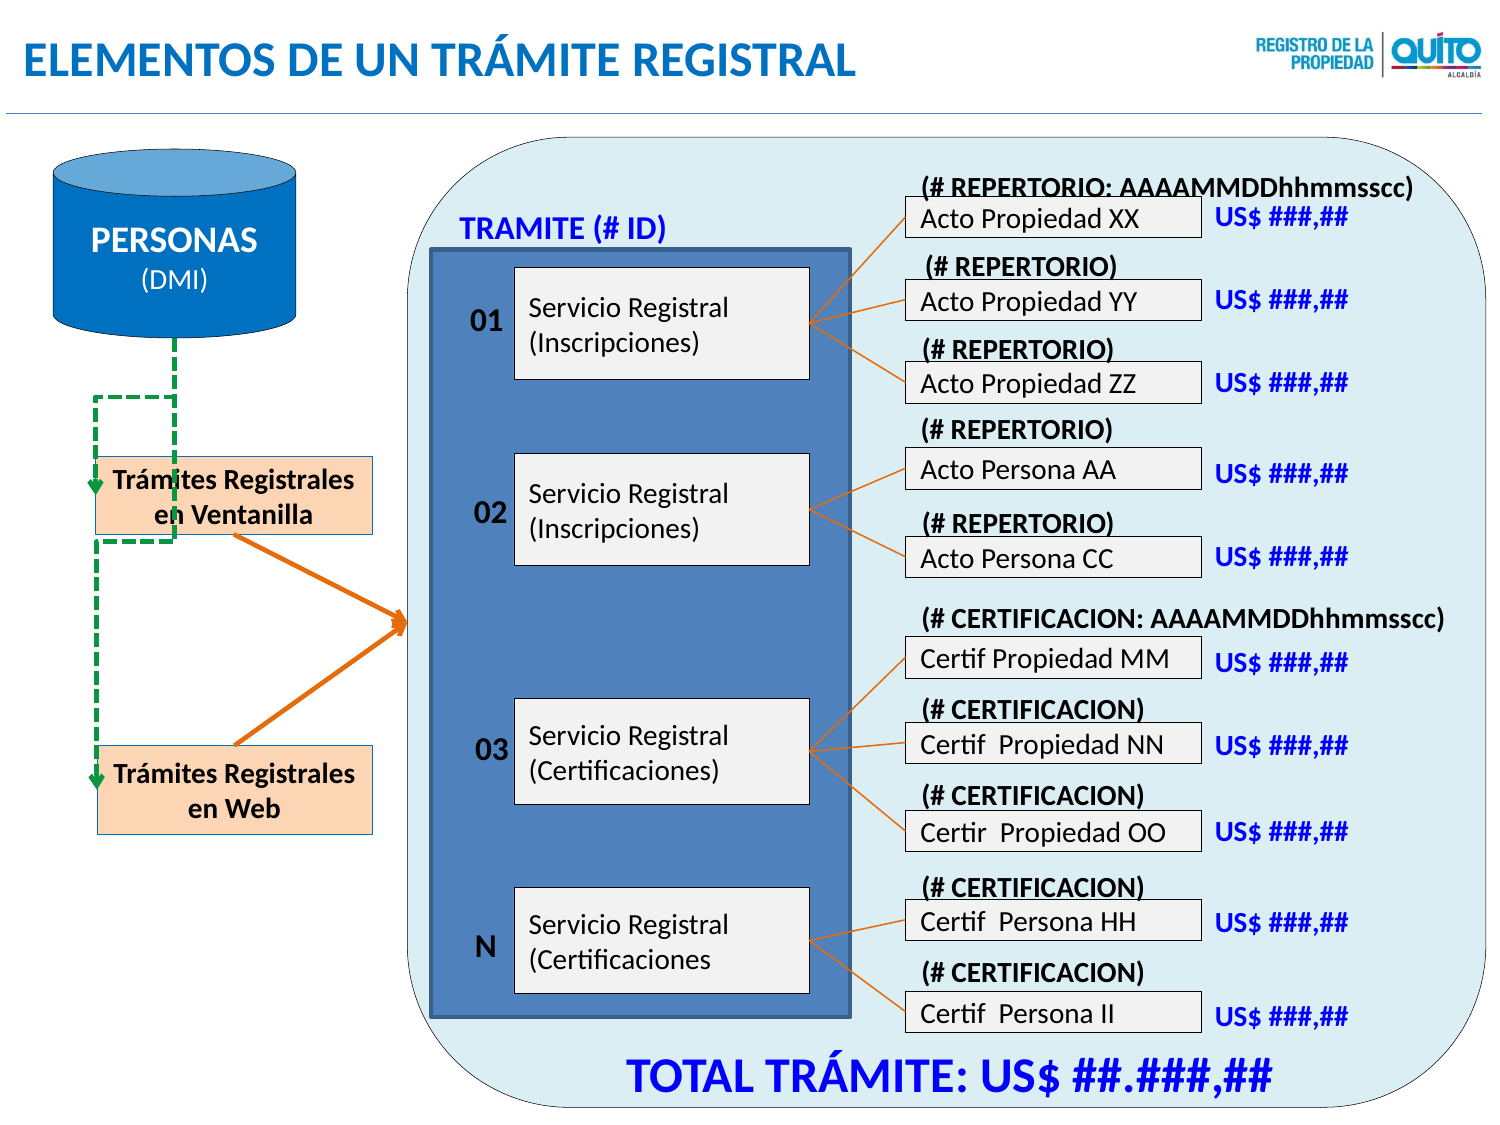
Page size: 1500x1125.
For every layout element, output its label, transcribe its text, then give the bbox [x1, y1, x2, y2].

text_box US$ ###,## [1200, 635, 1364, 686]
text_box Acto Persona CC [903, 534, 1200, 580]
text_box (# REPERTORIO: AAAAMMDDhhmmsscc) [906, 160, 1430, 211]
text_box [429, 247, 852, 1019]
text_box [808, 299, 906, 322]
text_box Trámites Registrales en Web [95, 743, 374, 836]
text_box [808, 919, 906, 939]
text_box 01 [455, 290, 519, 346]
text_box (# REPERTORIO) [910, 240, 1133, 290]
picture [1245, 26, 1495, 79]
text_box PERSONAS (DMI) [50, 146, 299, 341]
text_box ELEMENTOS DE UN TRÁMITE REGISTRAL [9, 19, 873, 94]
text_box TOTAL TRÁMITE: US$ ##.###,## [611, 1034, 1290, 1110]
text_box US$ ###,## [1200, 190, 1364, 240]
text_box (# REPERTORIO) [905, 402, 1129, 453]
text_box Certif Persona II [903, 989, 1203, 1034]
text_box (# CERTIFICACION) [910, 769, 1161, 819]
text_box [808, 509, 906, 558]
text_box N [460, 916, 512, 972]
text_box Acto Propiedad YY [910, 277, 1200, 322]
text_box (# CERTIFICACION) [910, 946, 1161, 997]
text_box Certir Propiedad OO [903, 808, 1200, 854]
text_box US$ ###,## [1200, 990, 1364, 1041]
text_box US$ ###,## [1200, 529, 1364, 580]
text_box 02 [459, 483, 523, 538]
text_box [808, 742, 906, 750]
text_box (# REPERTORIO) [910, 322, 1130, 373]
text_box US$ ###,## [1200, 804, 1364, 855]
text_box US$ ###,## [1200, 718, 1364, 769]
text_box Certif Propiedad MM [903, 634, 1200, 680]
text_box Acto Propiedad ZZ [903, 360, 1200, 405]
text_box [52, 243, 98, 791]
text_box 03 [460, 719, 524, 775]
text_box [808, 467, 906, 508]
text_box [808, 940, 906, 1012]
text_box (# REPERTORIO) [910, 497, 1130, 548]
text_box Servicio Registral (Certificaciones) [512, 696, 803, 807]
text_box Servicio Registral (Inscripciones) [512, 451, 811, 568]
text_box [808, 751, 906, 832]
text_box Acto Propiedad XX [903, 194, 1200, 240]
text_box (# CERTIFICACION: AAAAMMDDhhmmsscc) [906, 591, 1461, 642]
text_box US$ ###,## [1200, 446, 1364, 497]
text_box US$ ###,## [1200, 273, 1364, 323]
text_box TRAMITE (# ID) [444, 198, 682, 254]
text_box Certif Persona HH [903, 897, 1200, 942]
text_box Trámites Registrales en Ventanilla [101, 454, 374, 536]
text_box Servicio Registral (Inscripciones) [512, 265, 803, 381]
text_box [234, 622, 408, 746]
text_box [405, 135, 1411, 1110]
text_box [852, 173, 1488, 1110]
text_box (# CERTIFICACION) [910, 683, 1161, 733]
text_box Servicio Registral (Certificaciones [512, 885, 811, 996]
text_box US$ ###,## [1200, 355, 1364, 406]
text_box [808, 657, 906, 741]
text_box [808, 323, 906, 383]
text_box (# CERTIFICACION) [906, 860, 1161, 911]
text_box US$ ###,## [1200, 895, 1364, 946]
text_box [808, 216, 906, 299]
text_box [233, 534, 408, 621]
text_box Certif Propiedad NN [910, 720, 1200, 765]
text_box Acto Persona AA [903, 445, 1203, 491]
